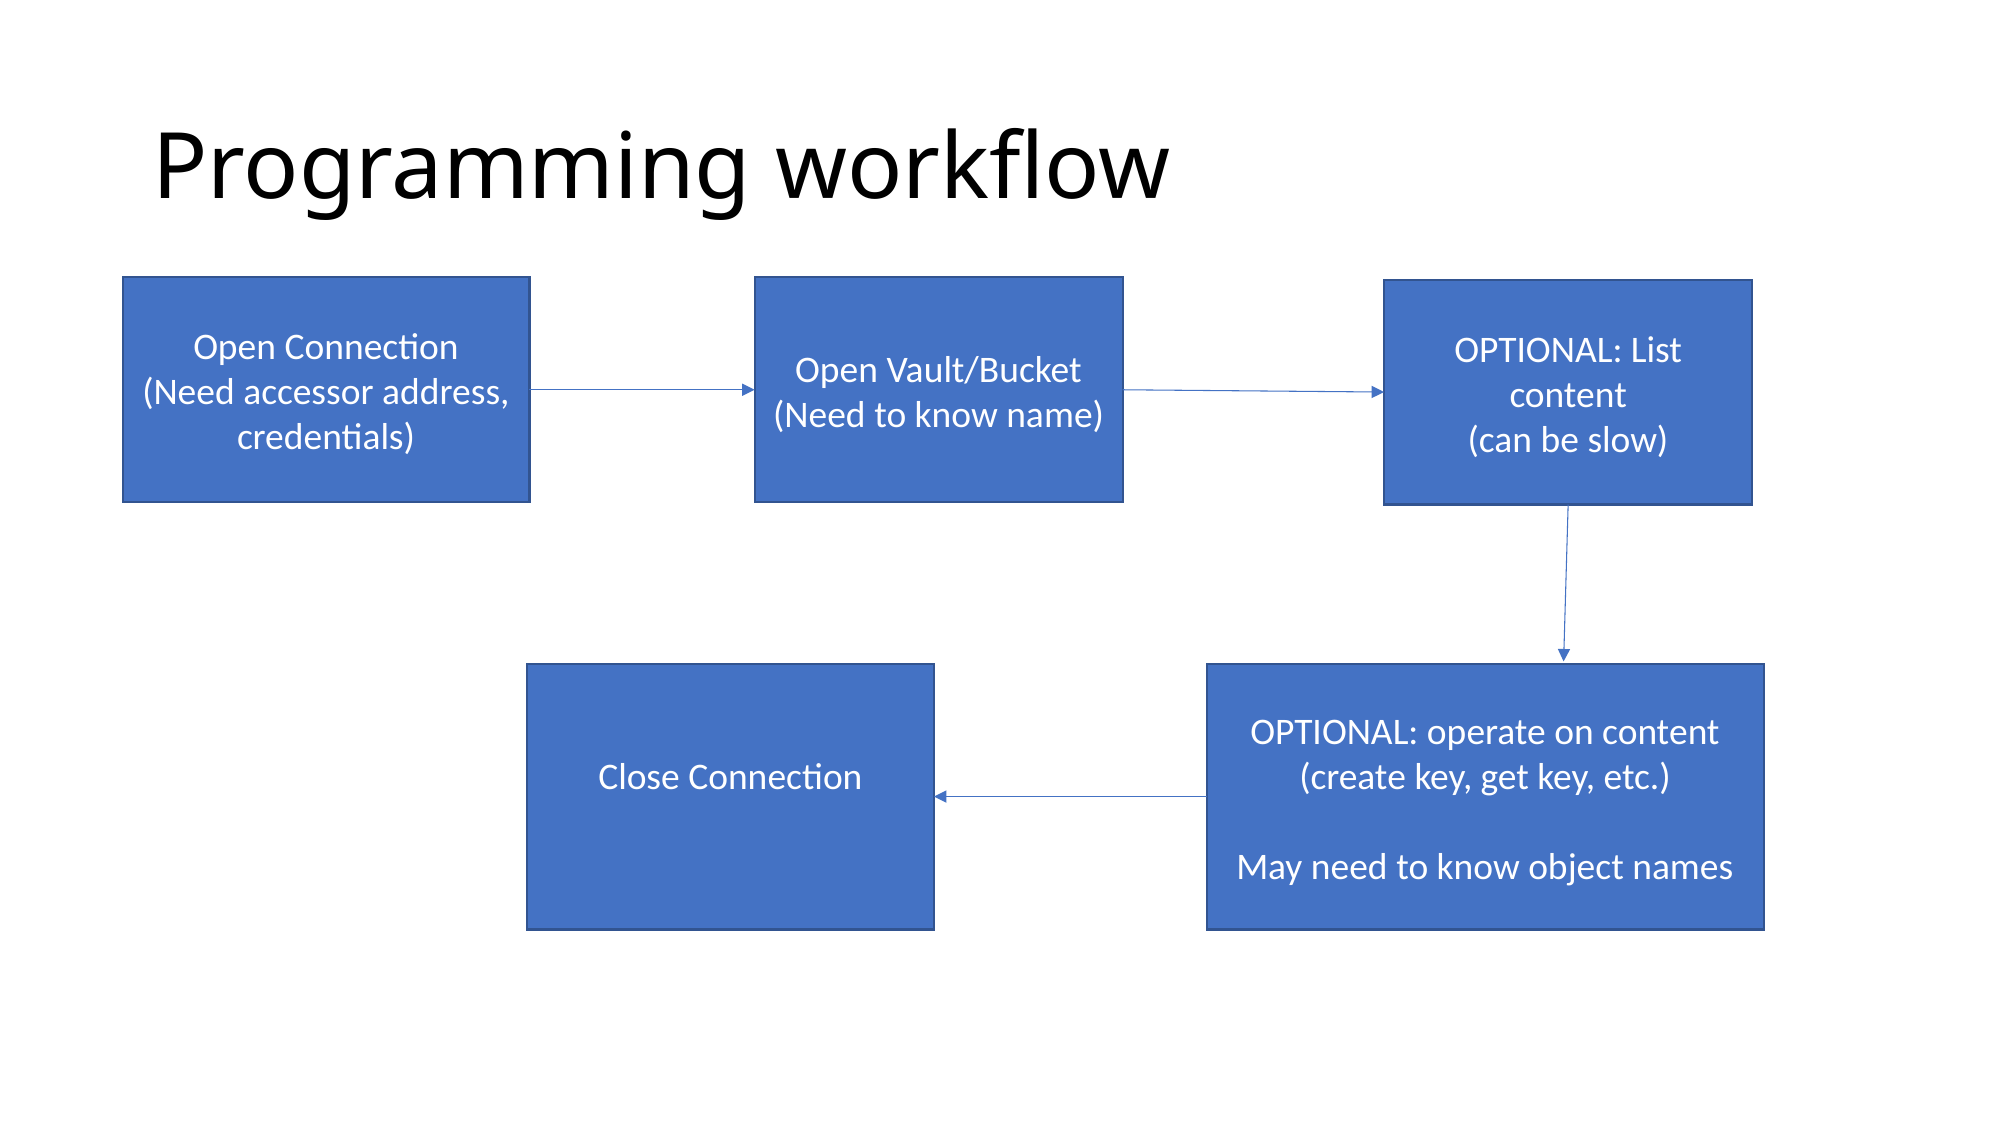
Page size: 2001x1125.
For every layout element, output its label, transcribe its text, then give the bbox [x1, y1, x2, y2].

title Programming workflow [137, 59, 1863, 278]
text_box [1563, 504, 1569, 662]
text_box Open Connection (Need accessor address, credentials) [122, 276, 531, 503]
text_box Open Vault/Bucket (Need to know name) [754, 276, 1124, 503]
text_box OPTIONAL: List content (can be slow) [1383, 279, 1753, 506]
text_box OPTIONAL: operate on content (create key, get key, etc.) May need to know object names [1206, 663, 1765, 931]
text_box Close Connection [526, 663, 935, 931]
